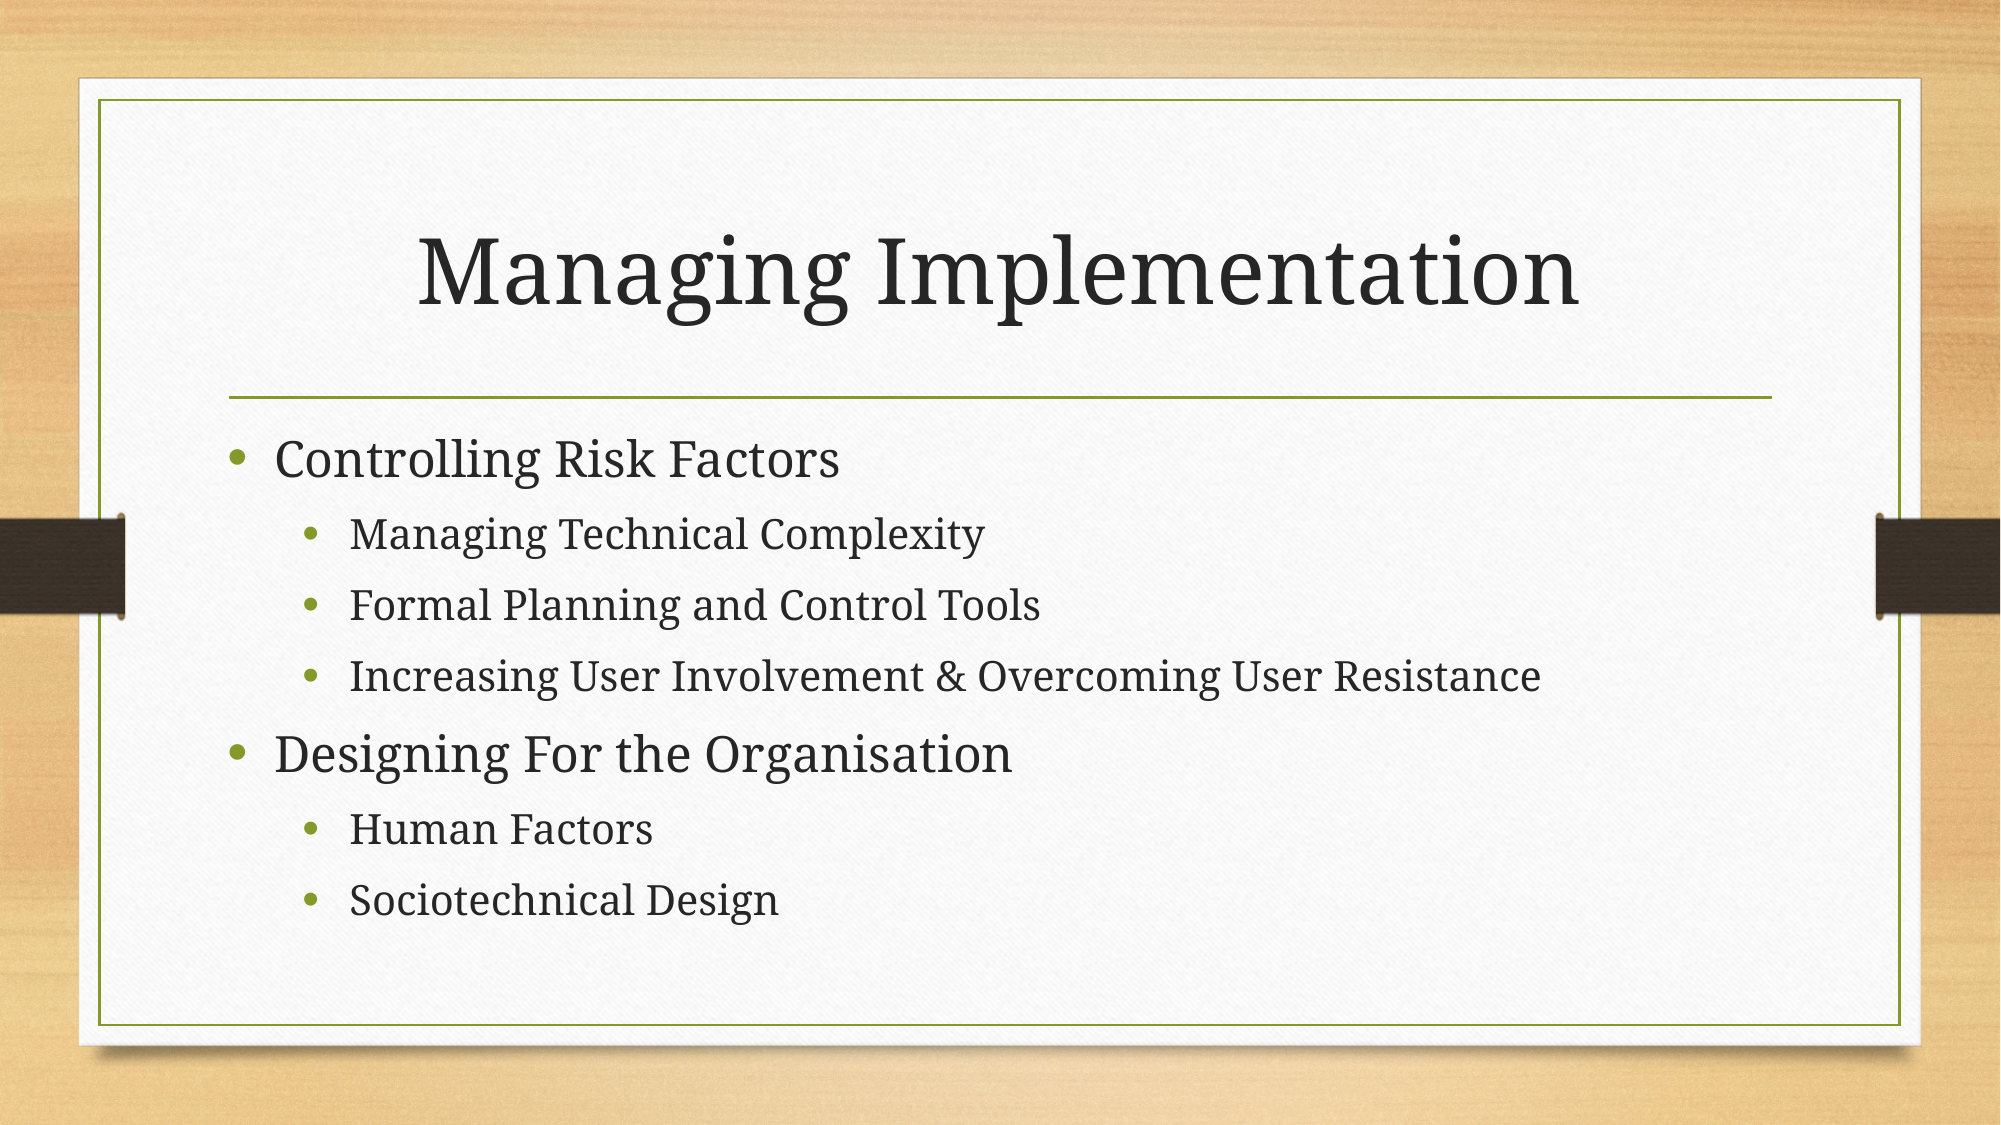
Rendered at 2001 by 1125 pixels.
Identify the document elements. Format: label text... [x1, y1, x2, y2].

title Managing Implementation [212, 161, 1788, 375]
picture [0, 0, 2001, 1125]
list Controlling Risk Factors Managing Technical Complexity Formal Planning and Control Tools Increasing User Involvement & Overcoming User Resistance Designing For the Organisation Human Factors Sociotechnical Design [212, 419, 1788, 964]
